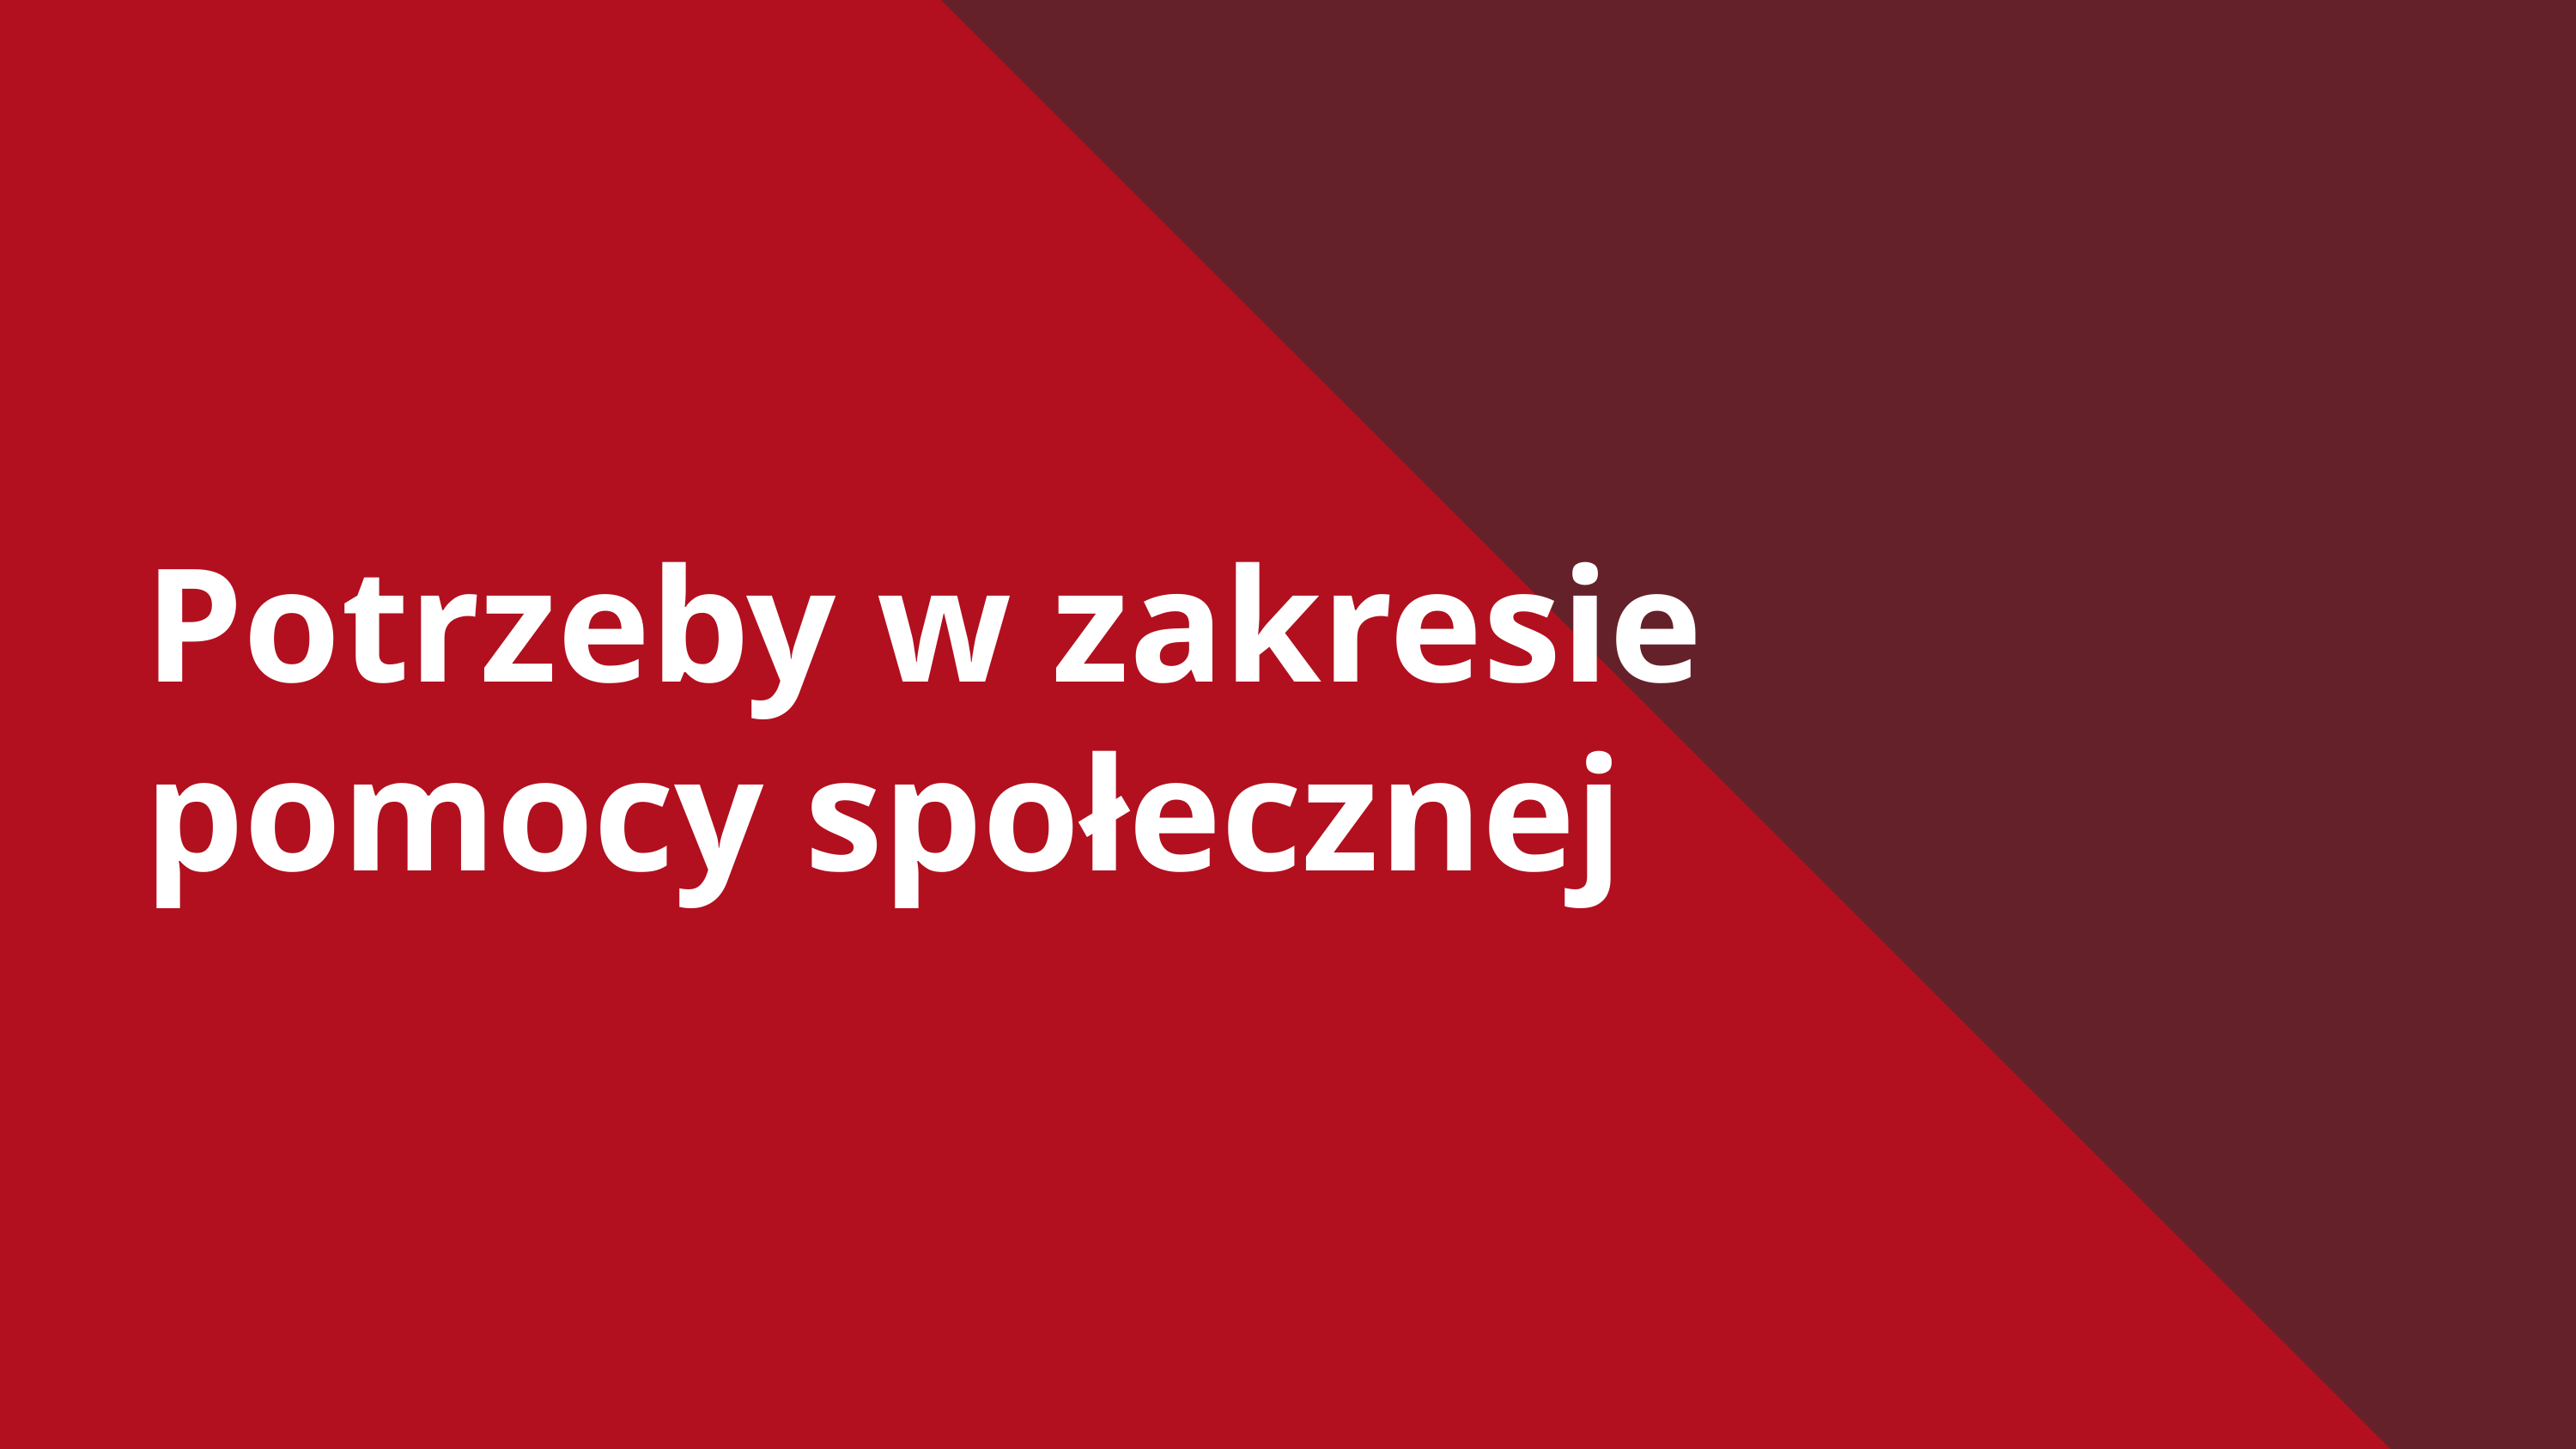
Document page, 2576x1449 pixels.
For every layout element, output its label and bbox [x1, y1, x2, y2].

text_box [0, 0, 2576, 1449]
